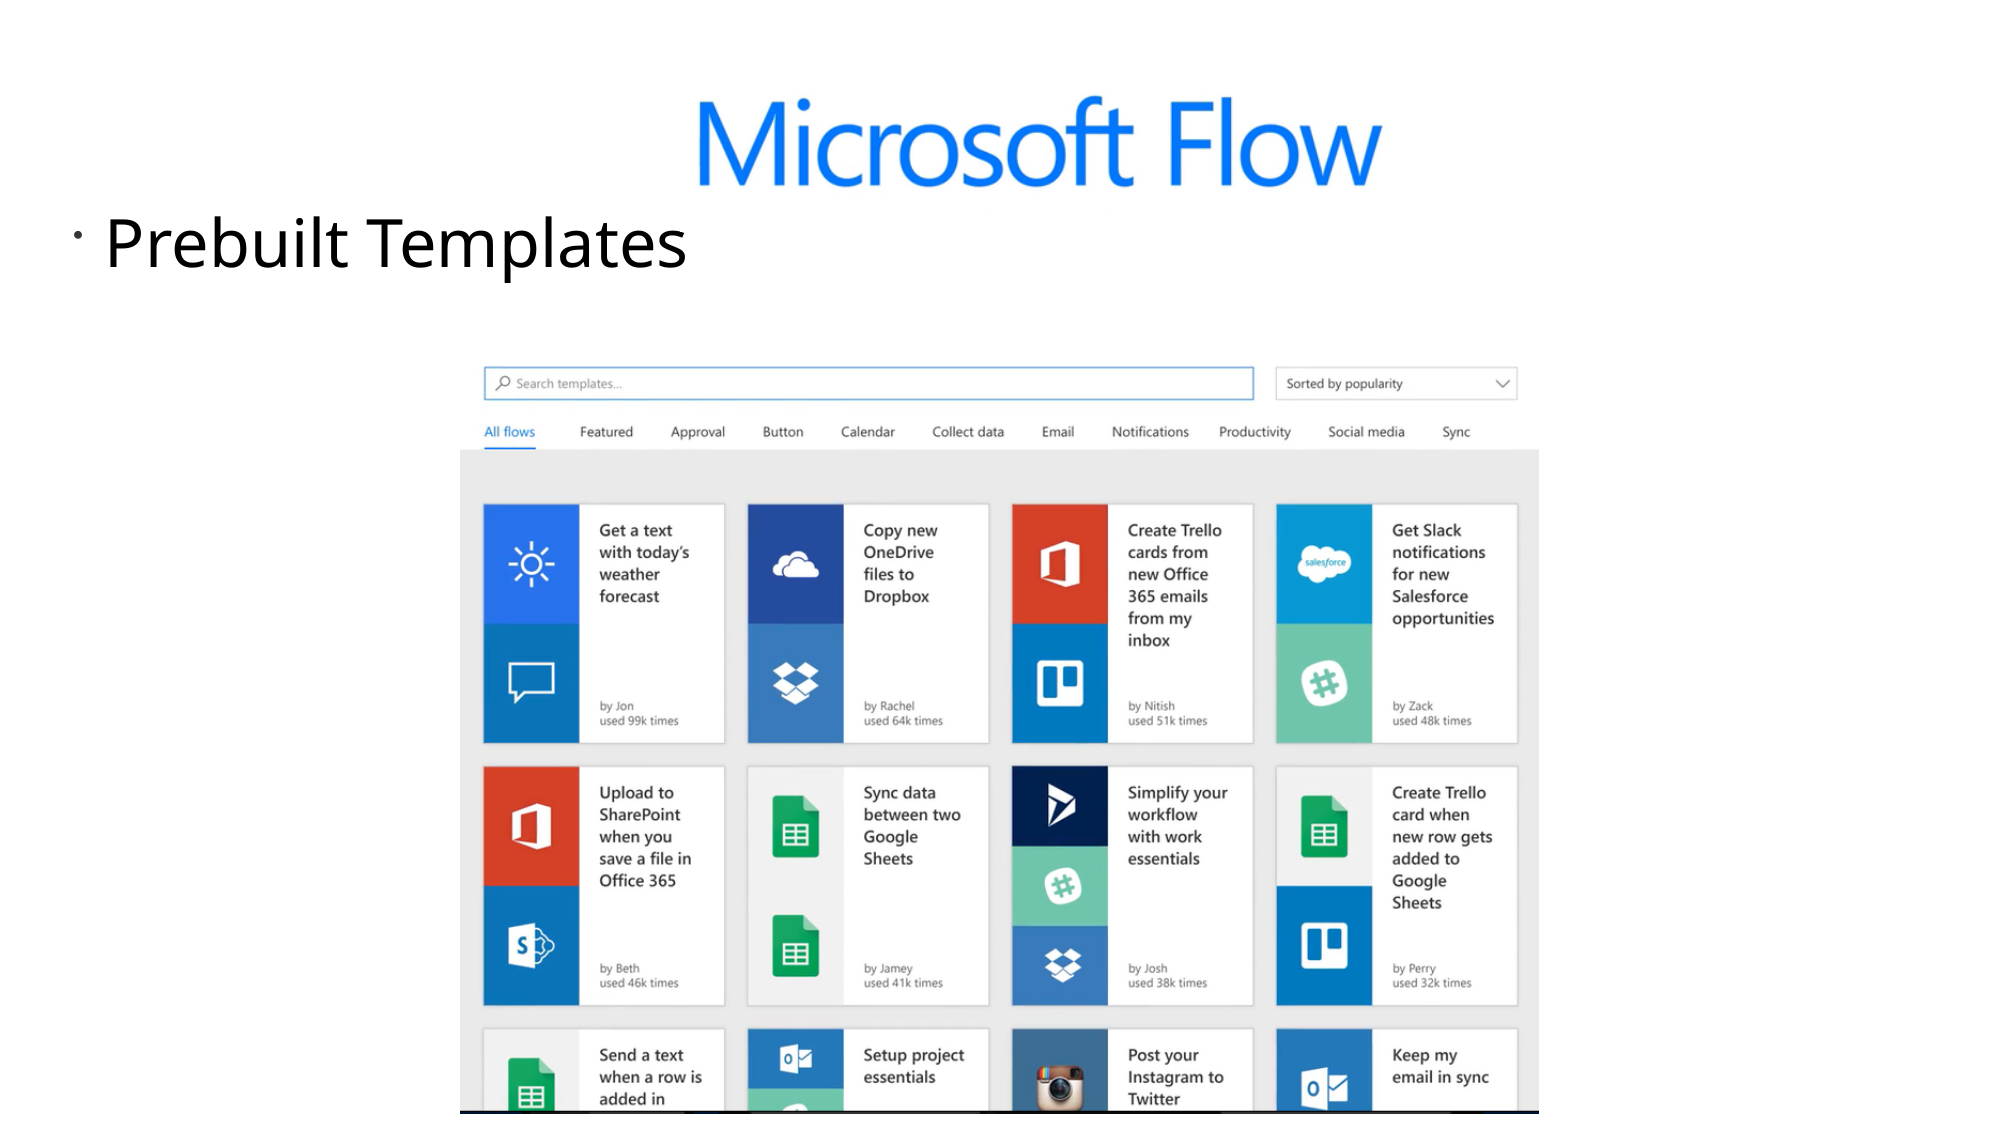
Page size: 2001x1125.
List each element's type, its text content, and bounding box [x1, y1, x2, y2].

list Prebuilt Templates [44, 194, 1957, 567]
title [44, 47, 1957, 194]
picture [680, 63, 1399, 232]
picture [460, 357, 1540, 1115]
